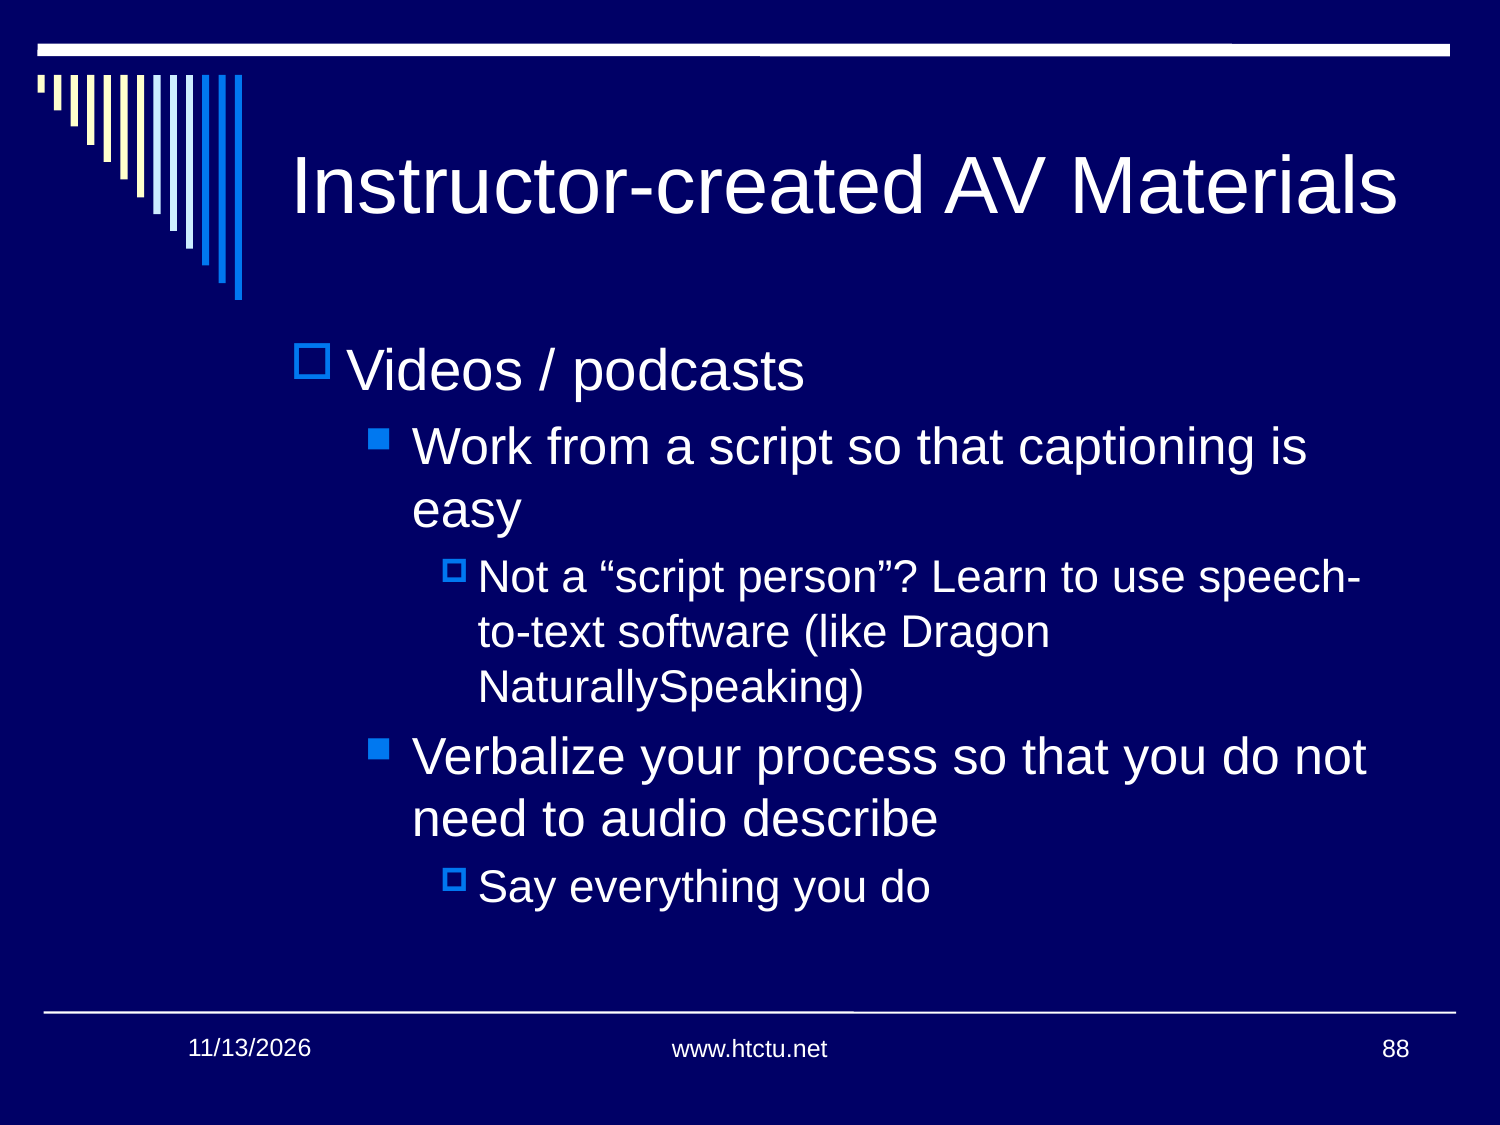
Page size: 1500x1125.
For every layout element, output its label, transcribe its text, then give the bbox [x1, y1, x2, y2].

footer www.htctu.net [512, 1024, 988, 1101]
title Instructor-created AV Materials [274, 74, 1426, 288]
list Videos / podcasts Work from a script so that captioning is easy Not a “script person”? Learn to use speech-to-text software (like Dragon NaturallySpeaking) Verbalize your process so that you do not need to audio describe Say everything you do [274, 324, 1426, 1001]
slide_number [74, 1024, 426, 1103]
slide_number 88 [1074, 1024, 1426, 1101]
